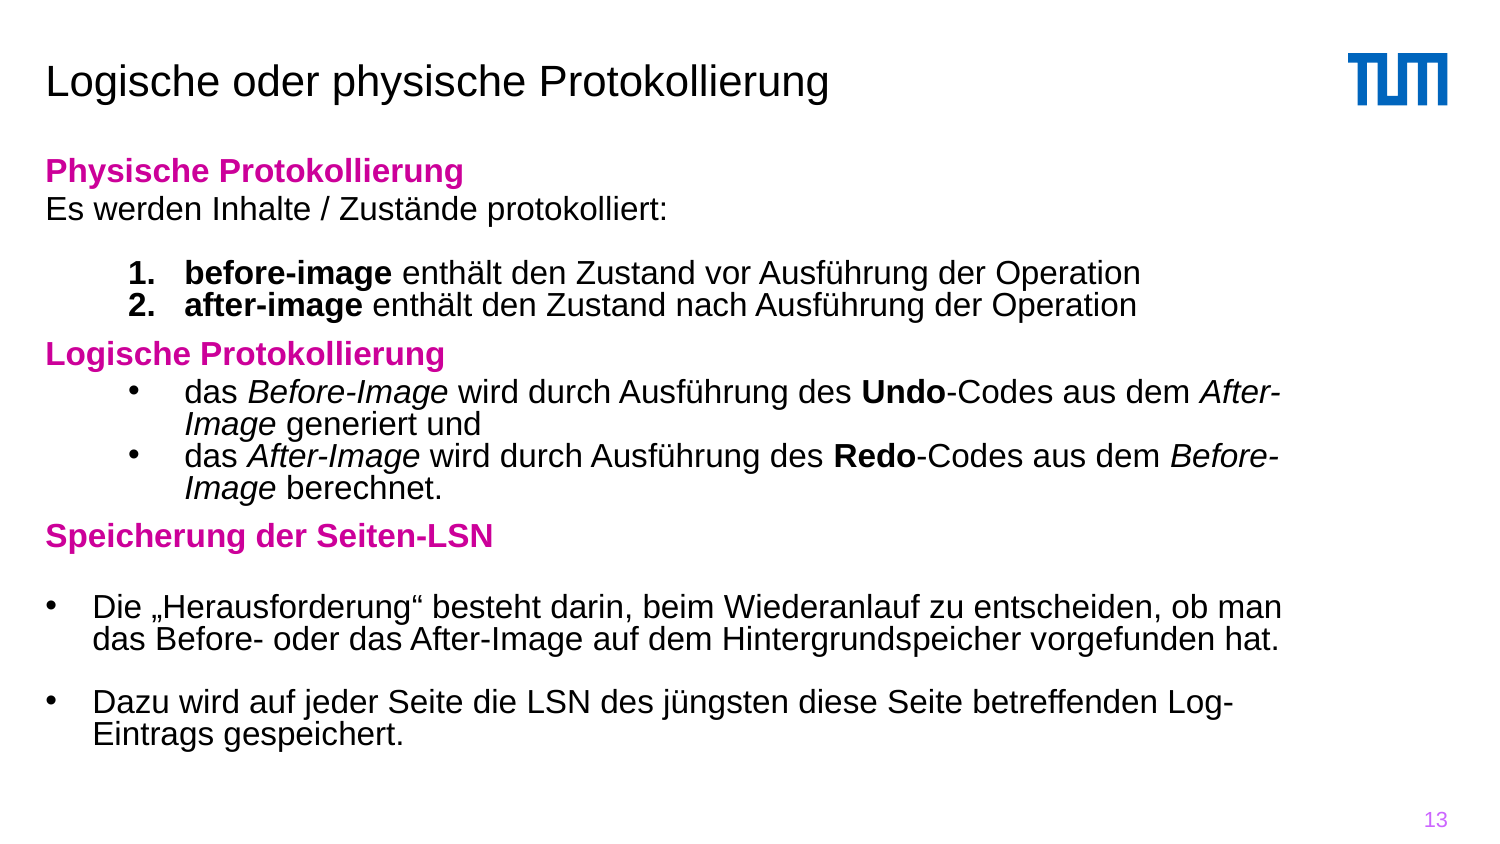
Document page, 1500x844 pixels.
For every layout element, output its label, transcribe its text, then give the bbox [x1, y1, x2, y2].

list Physische Protokollierung Es werden Inhalte / Zustände protokolliert: before-image enthält den Zustand vor Ausführung der Operation after-image enthält den Zustand nach Ausführung der Operation Logische Protokollierung das Before-Image wird durch Ausführung des Undo-Codes aus dem After-Image generiert und das After-Image wird durch Ausführung des Redo-Codes aus dem Before-Image berechnet. Speicherung der Seiten-LSN Die „Herausforderung“ besteht darin, beim Wiederanlauf zu entscheiden, ob man das Before- oder das After-Image auf dem Hintergrundspeicher vorgefunden hat. Dazu wird auf jeder Seite die LSN des jüngsten diese Seite betreffenden Log-Eintrags gespeichert. [30, 149, 1313, 844]
slide_number 13 [1313, 796, 1448, 842]
title Logische oder physische Protokollierung [30, 32, 1313, 102]
